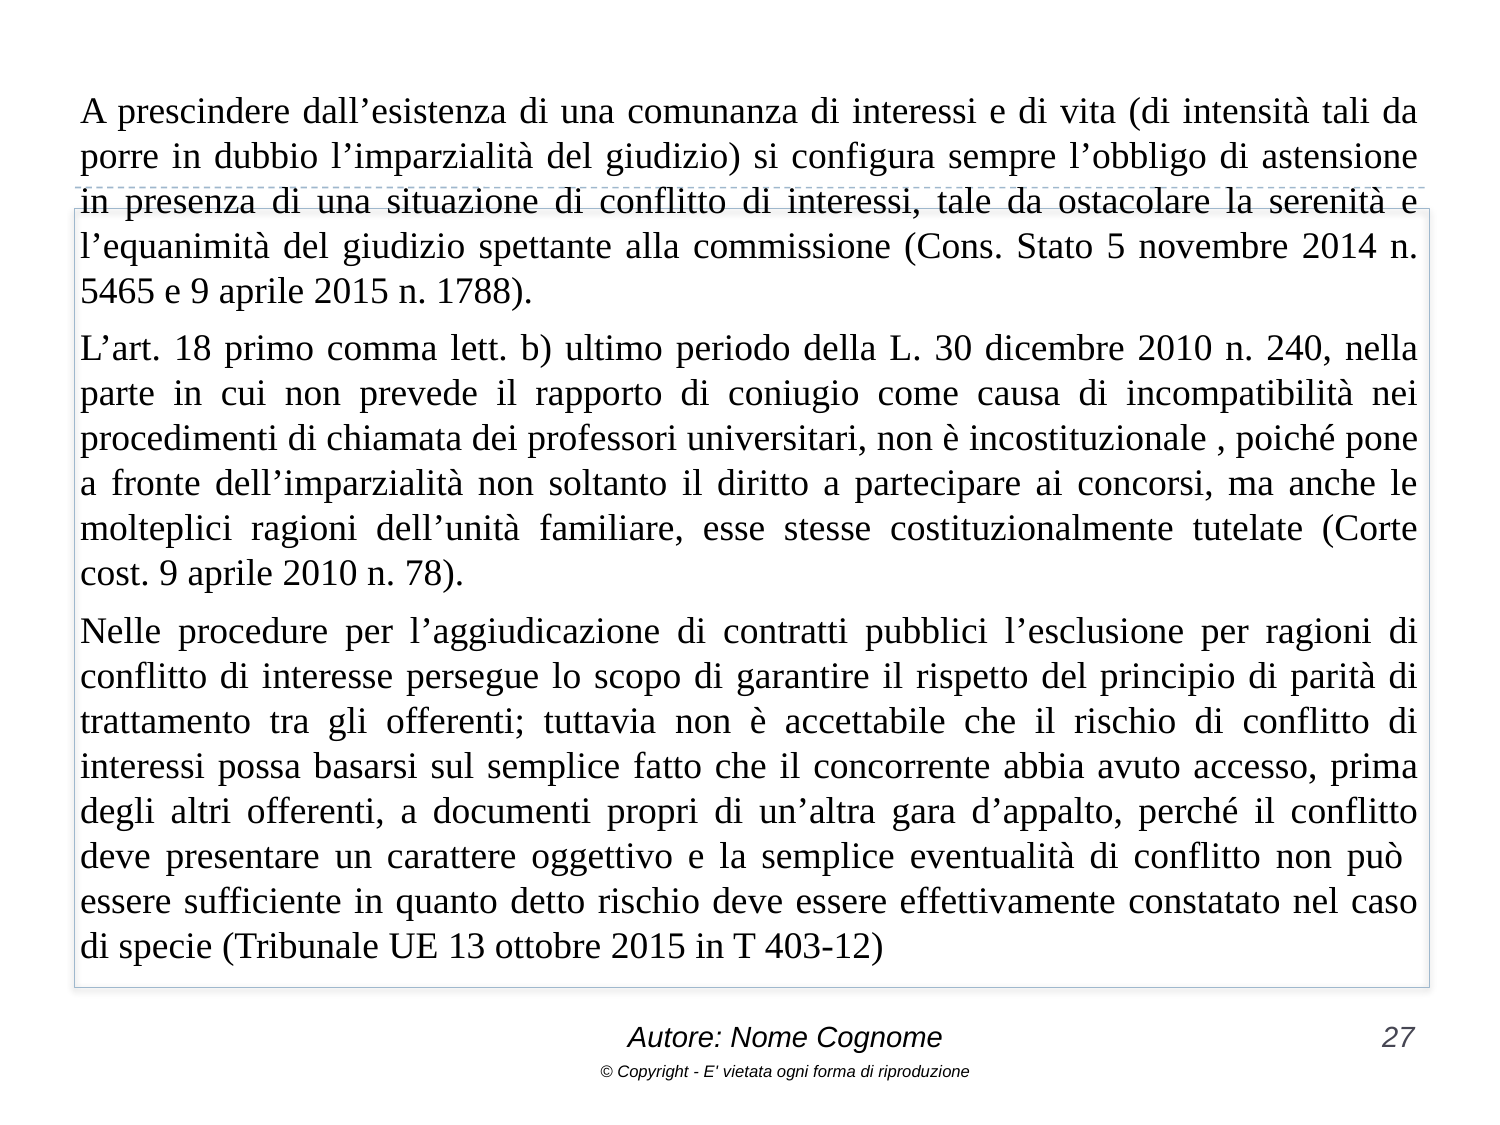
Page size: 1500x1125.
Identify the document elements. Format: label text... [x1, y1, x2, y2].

list A prescindere dall’esistenza di una comunanza di interessi e di vita (di intensità tali da porre in dubbio l’imparzialità del giudizio) si configura sempre l’obbligo di astensione in presenza di una situazione di conflitto di interessi, tale da ostacolare la serenità e l’equanimità del giudizio spettante alla commissione (Cons. Stato 5 novembre 2014 n. 5465 e 9 aprile 2015 n. 1788). L’art. 18 primo comma lett. b) ultimo periodo della L. 30 dicembre 2010 n. 240, nella parte in cui non prevede il rapporto di coniugio come causa di incompatibilità nei procedimenti di chiamata dei professori universitari, non è incostituzionale , poiché pone a fronte dell’imparzialità non soltanto il diritto a partecipare ai concorsi, ma anche le molteplici ragioni dell’unità familiare, esse stesse costituzionalmente tutelate (Corte cost. 9 aprile 2010 n. 78). Nelle procedure per l’aggiudicazione di contratti pubblici l’esclusione per ragioni di conflitto di interesse persegue lo scopo di garantire il rispetto del principio di parità di trattamento tra gli offerenti; tuttavia non è accettabile che il rischio di conflitto di interessi possa basarsi sul semplice fatto che il concorrente abbia avuto accesso, prima degli altri offerenti, a documenti propri di un’altra gara d’appalto, perché il conflitto deve presentare un carattere oggettivo e la semplice eventualità di conflitto non può essere sufficiente in quanto detto rischio deve essere effettivamente constatato nel caso di specie (Tribunale UE 13 ottobre 2015 in T 403-12) [64, 78, 1436, 916]
